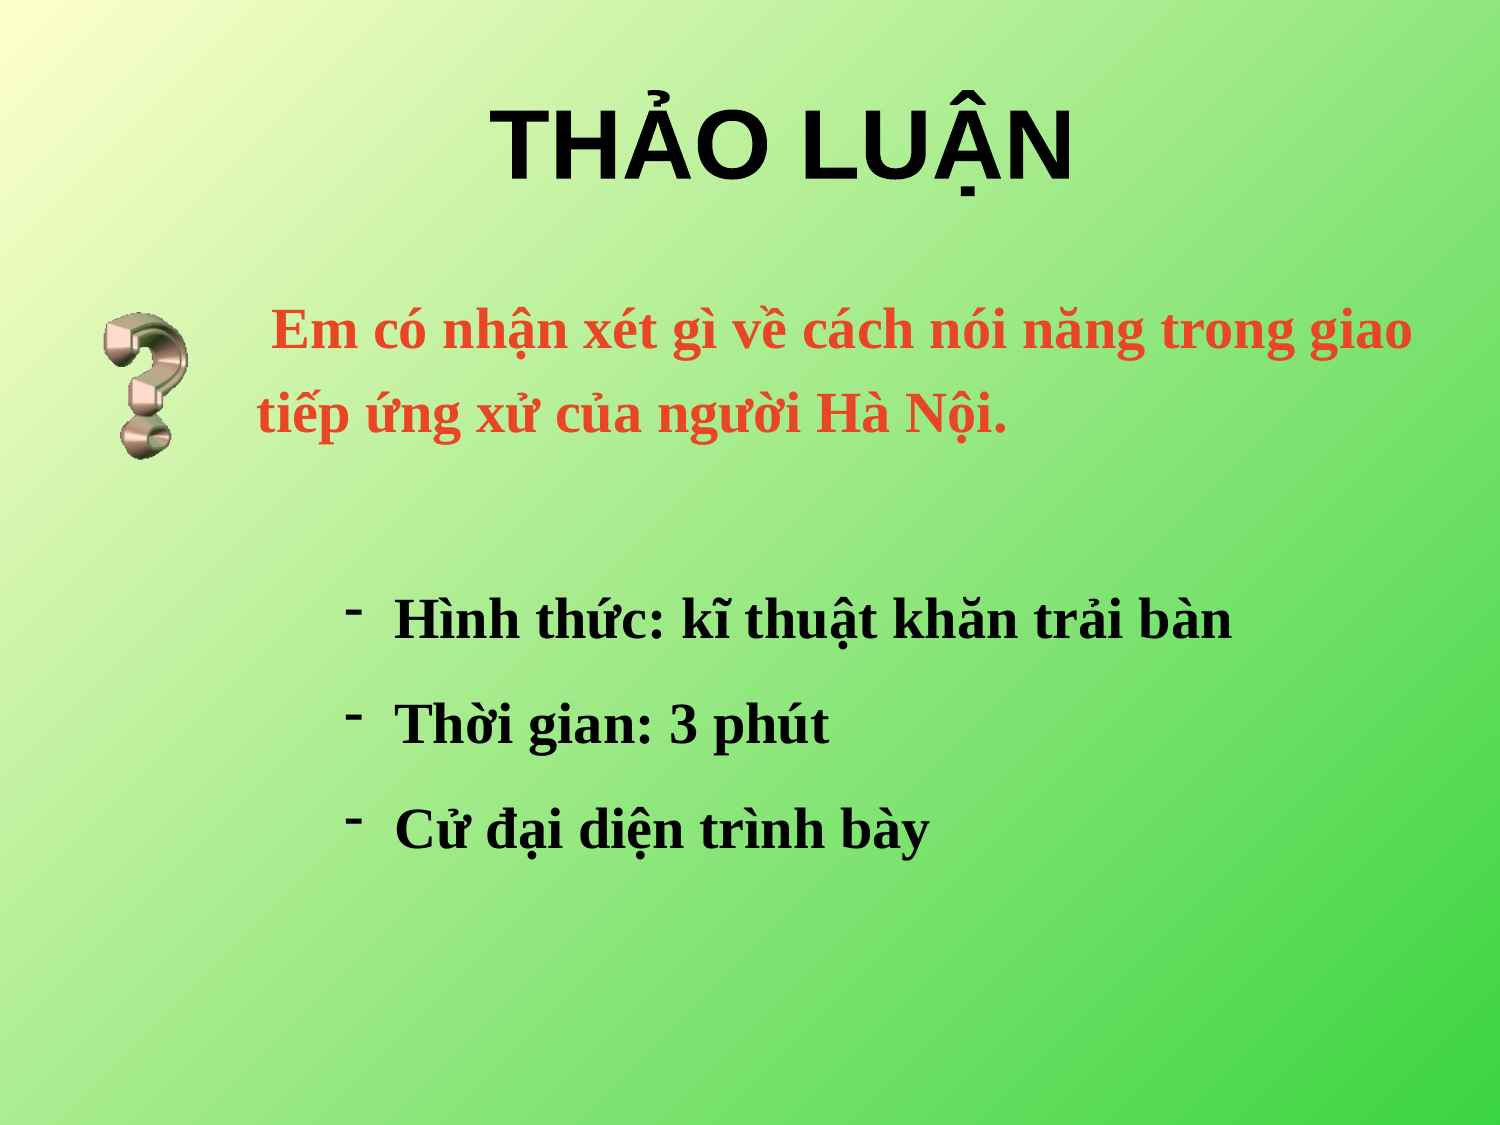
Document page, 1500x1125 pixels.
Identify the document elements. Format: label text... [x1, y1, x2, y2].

text_box Hình thức: kĩ thuật khăn trải bàn Thời gian: 3 phút Cử đại diện trình bày [329, 537, 1294, 868]
picture [52, 291, 241, 480]
text_box Em có nhận xét gì về cách nói năng trong giao tiếp ứng xử của người Hà Nội. [242, 268, 1453, 452]
